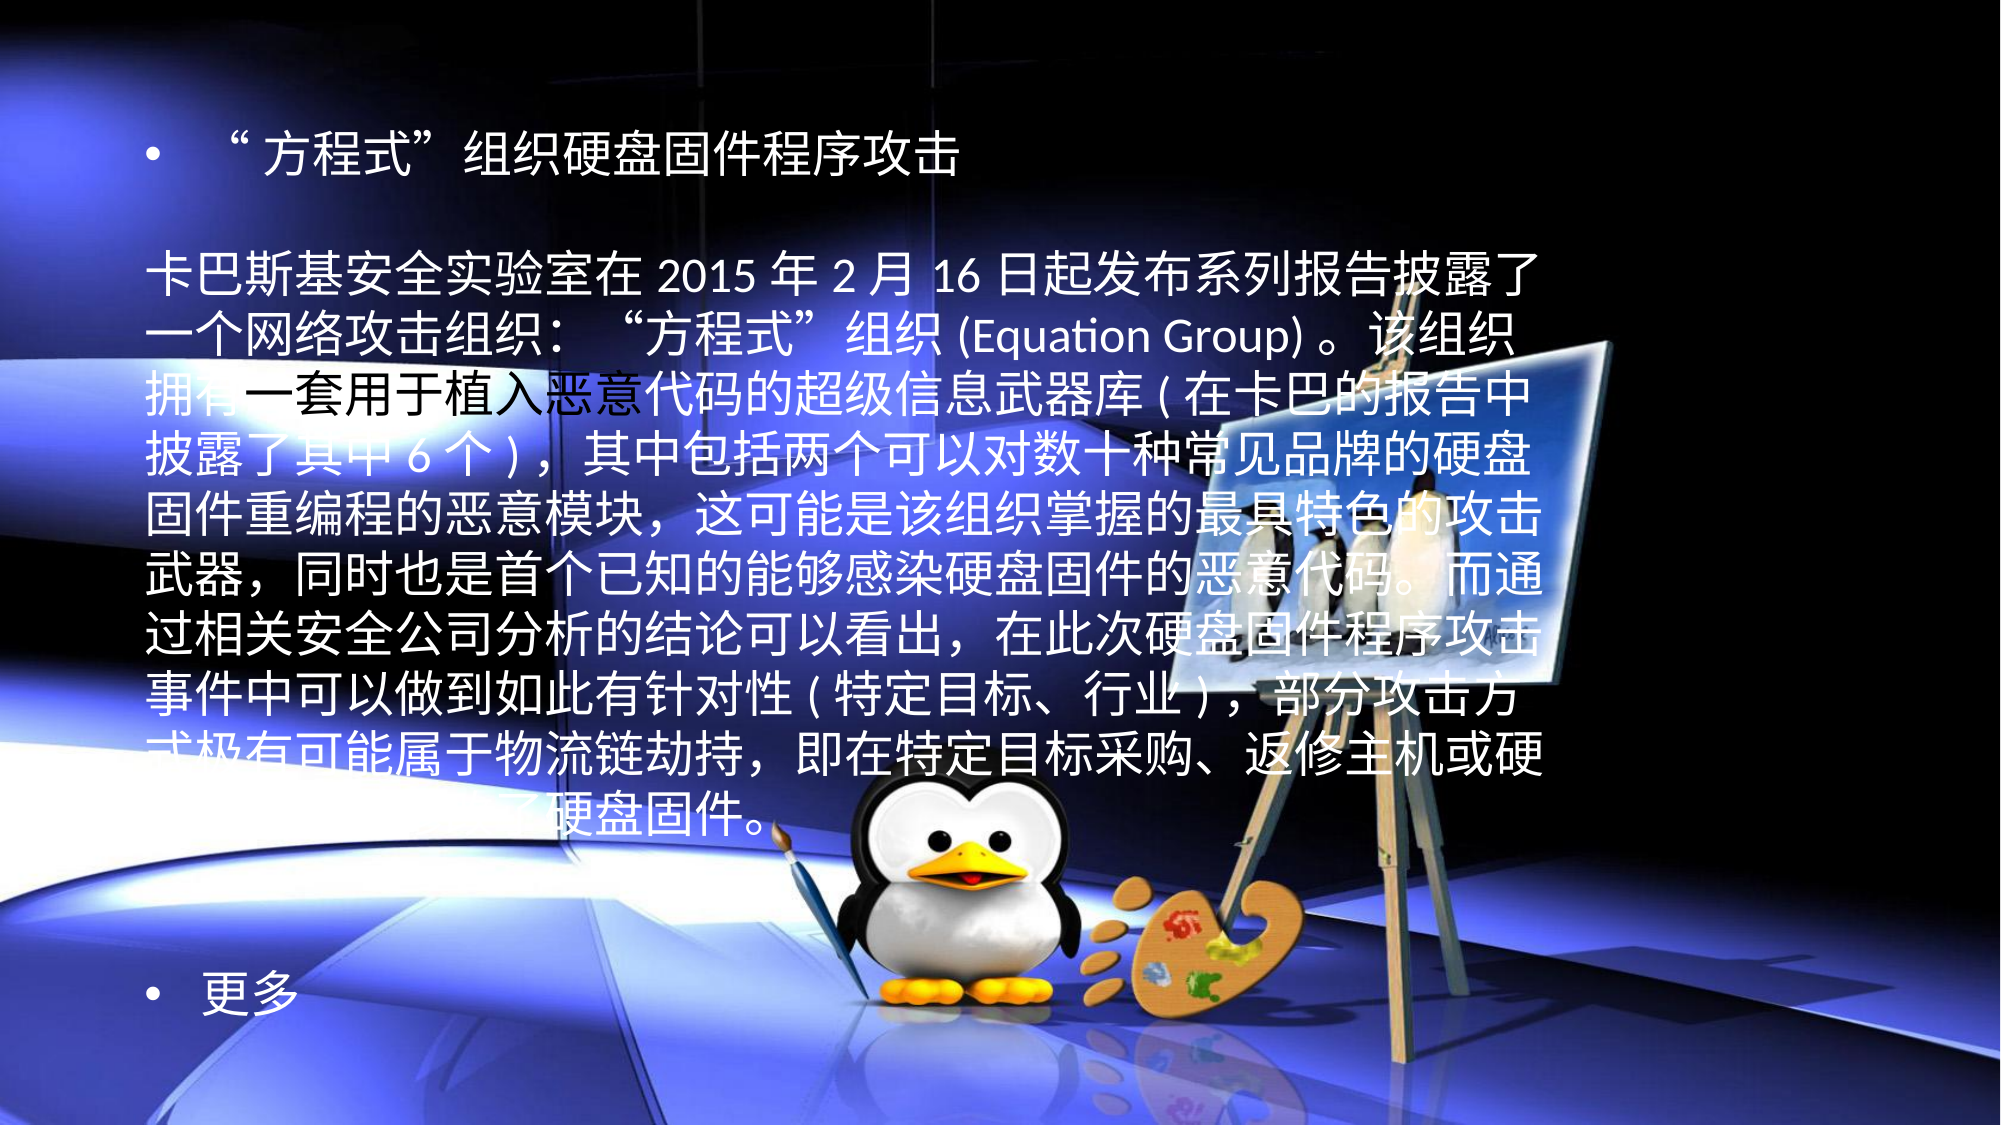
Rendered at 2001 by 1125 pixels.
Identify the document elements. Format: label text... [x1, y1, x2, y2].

text_box “方程式”组织硬盘固件程序攻击 卡巴斯基安全实验室在2015年2月16日起发布系列报告披露了一个网络攻击组织：“方程式”组织(Equation Group)。该组织拥有一套用于植入恶意代码的超级信息武器库(在卡巴的报告中披露了其中6个)，其中包括两个可以对数十种常见品牌的硬盘固件重编程的恶意模块，这可能是该组织掌握的最具特色的攻击武器，同时也是首个已知的能够感染硬盘固件的恶意代码。而通过相关安全公司分析的结论可以看出，在此次硬盘固件程序攻击事件中可以做到如此有针对性(特定目标、行业)，部分攻击方式极有可能属于物流链劫持，即在特定目标采购、返修主机或硬盘的过程中修改了硬盘固件。 更多 [129, 115, 1566, 1031]
picture [0, 0, 2001, 1125]
